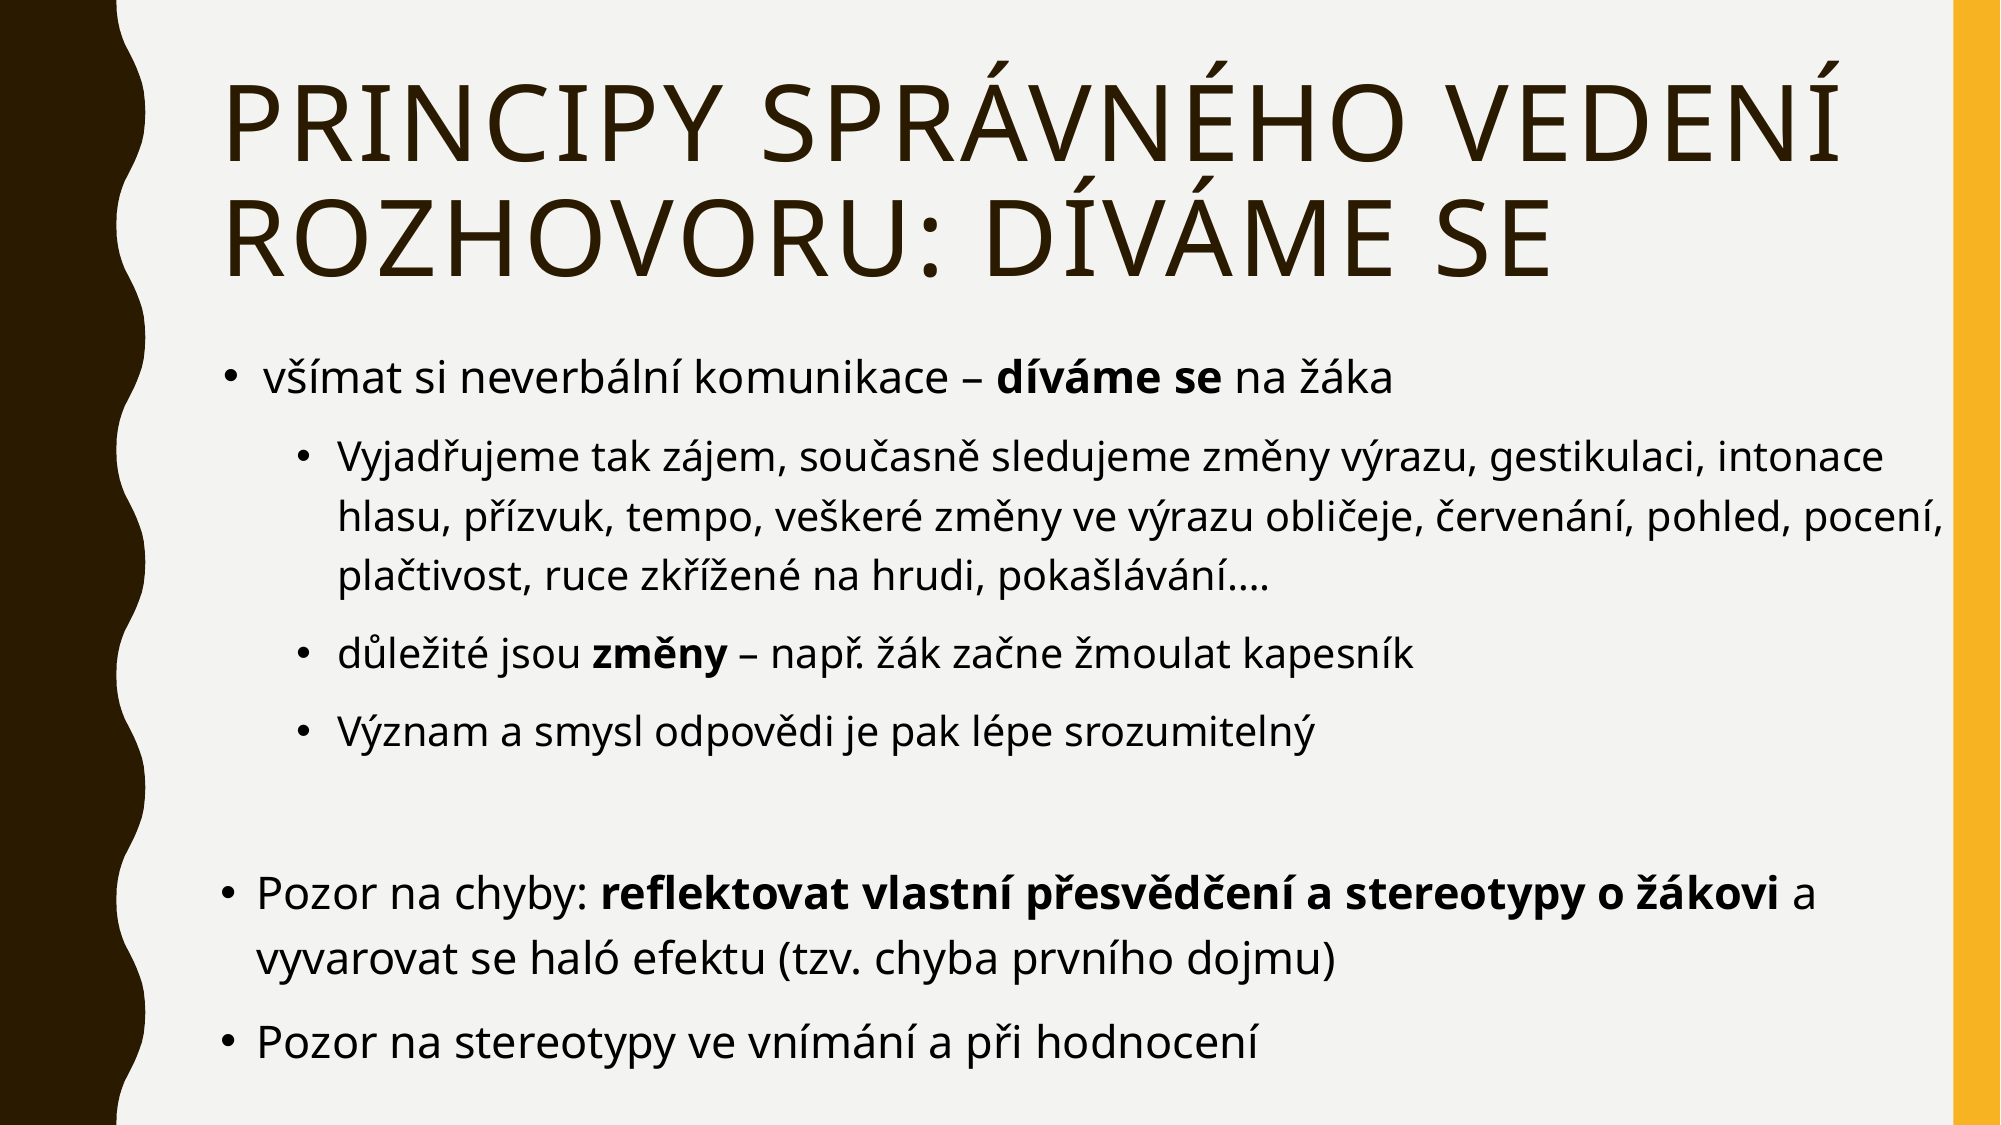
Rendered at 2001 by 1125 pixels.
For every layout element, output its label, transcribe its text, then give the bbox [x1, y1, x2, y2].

title PRINCIPY SPRÁVNÉHO VEDENÍ ROZHOVORU: díváme se [205, 62, 1875, 308]
list všímat si neverbální komunikace – díváme se na žáka Vyjadřujeme tak zájem, současně sledujeme změny výrazu, gestikulaci, intonace hlasu, přízvuk, tempo, veškeré změny ve výrazu obličeje, červenání, pohled, pocení, plačtivost, ruce zkřížené na hrudi, pokašlávání…. důležité jsou změny – např. žák začne žmoulat kapesník Význam a smysl odpovědi je pak lépe srozumitelný Pozor na chyby: reflektovat vlastní přesvědčení a stereotypy o žákovi a vyvarovat se haló efektu (tzv. chyba prvního dojmu) Pozor na stereotypy ve vnímání a při hodnocení [205, 329, 1962, 1080]
